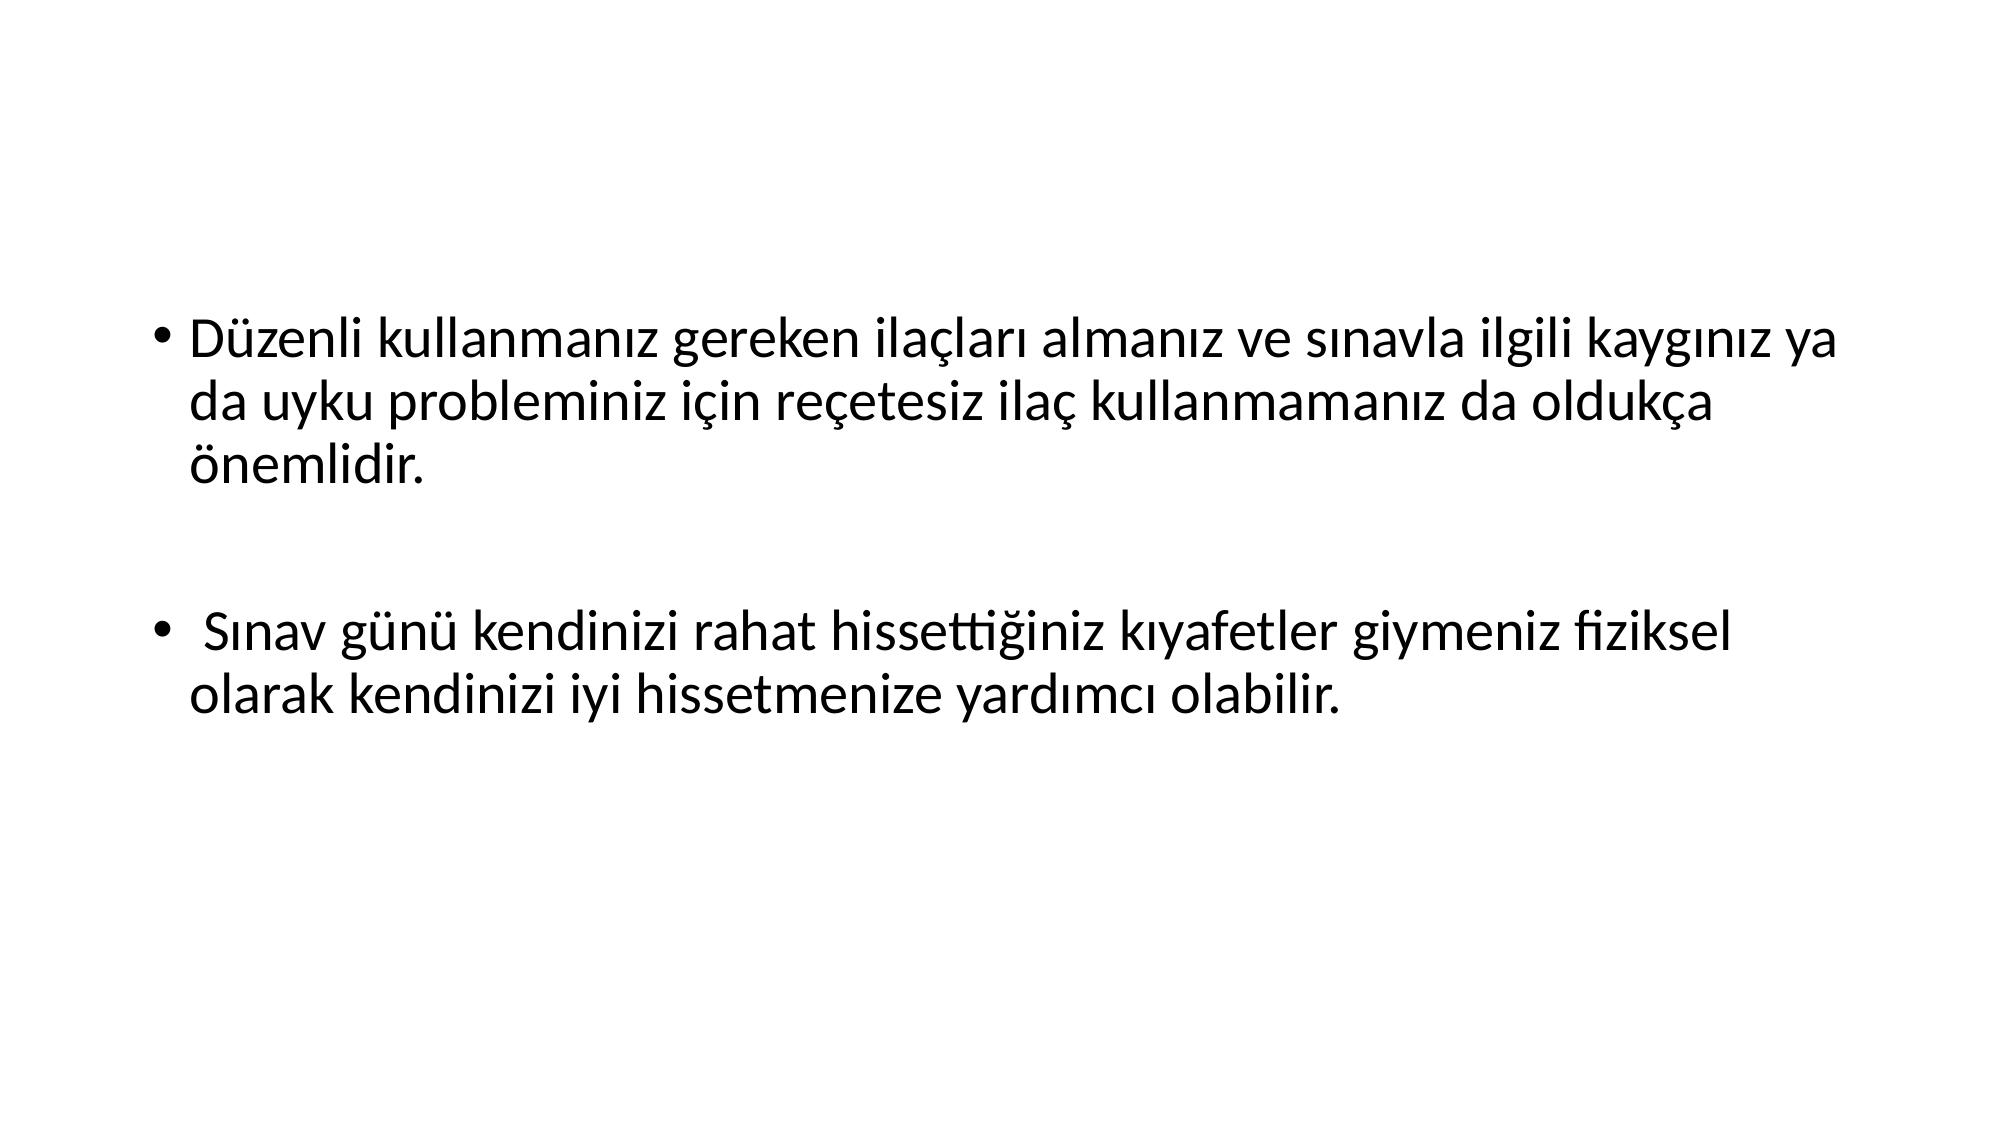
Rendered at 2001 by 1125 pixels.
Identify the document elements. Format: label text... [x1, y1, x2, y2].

list Düzenli kullanmanız gereken ilaçları almanız ve sınavla ilgili kaygınız ya da uyku probleminiz için reçetesiz ilaç kullanmamanız da oldukça önemlidir. Sınav günü kendinizi rahat hissettiğiniz kıyafetler giymeniz fiziksel olarak kendinizi iyi hissetmenize yardımcı olabilir. [137, 299, 1863, 1014]
